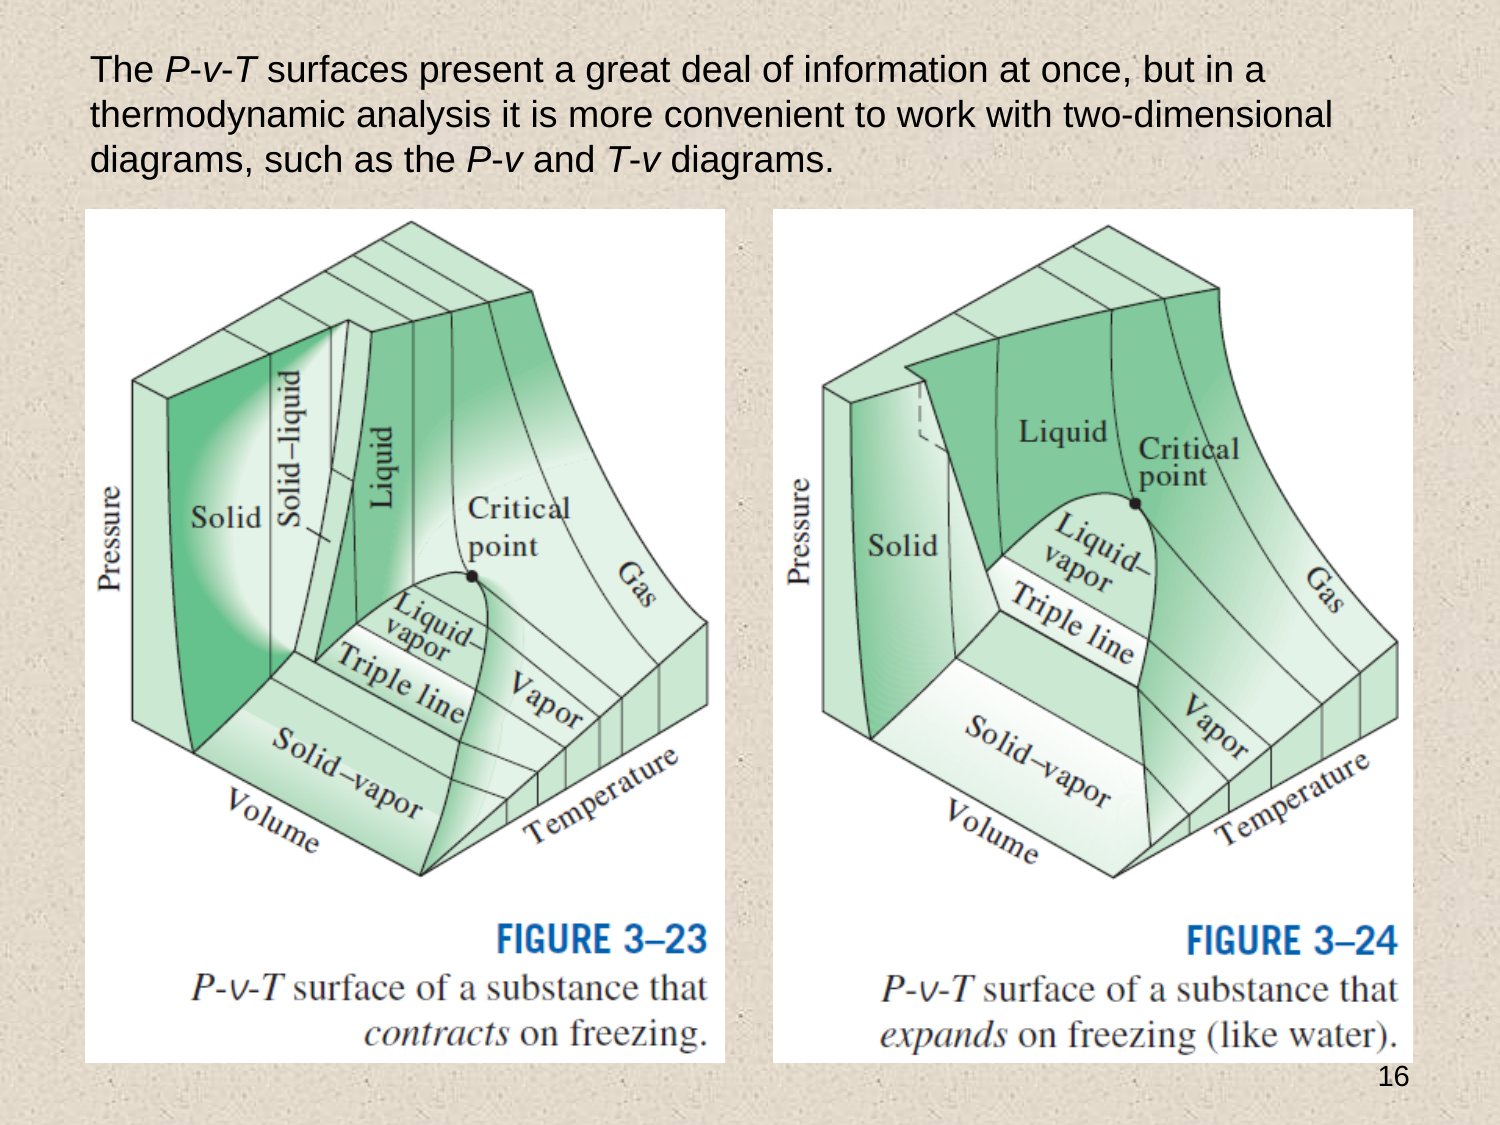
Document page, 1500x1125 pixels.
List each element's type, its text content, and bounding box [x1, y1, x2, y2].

slide_number 16 [1074, 1049, 1426, 1103]
text_box The P-v-T surfaces present a great deal of information at once, but in a thermodynamic analysis it is more convenient to work with two-dimensional diagrams, such as the P-v and T-v diagrams. [74, 37, 1413, 188]
picture [0, 0, 1500, 1125]
